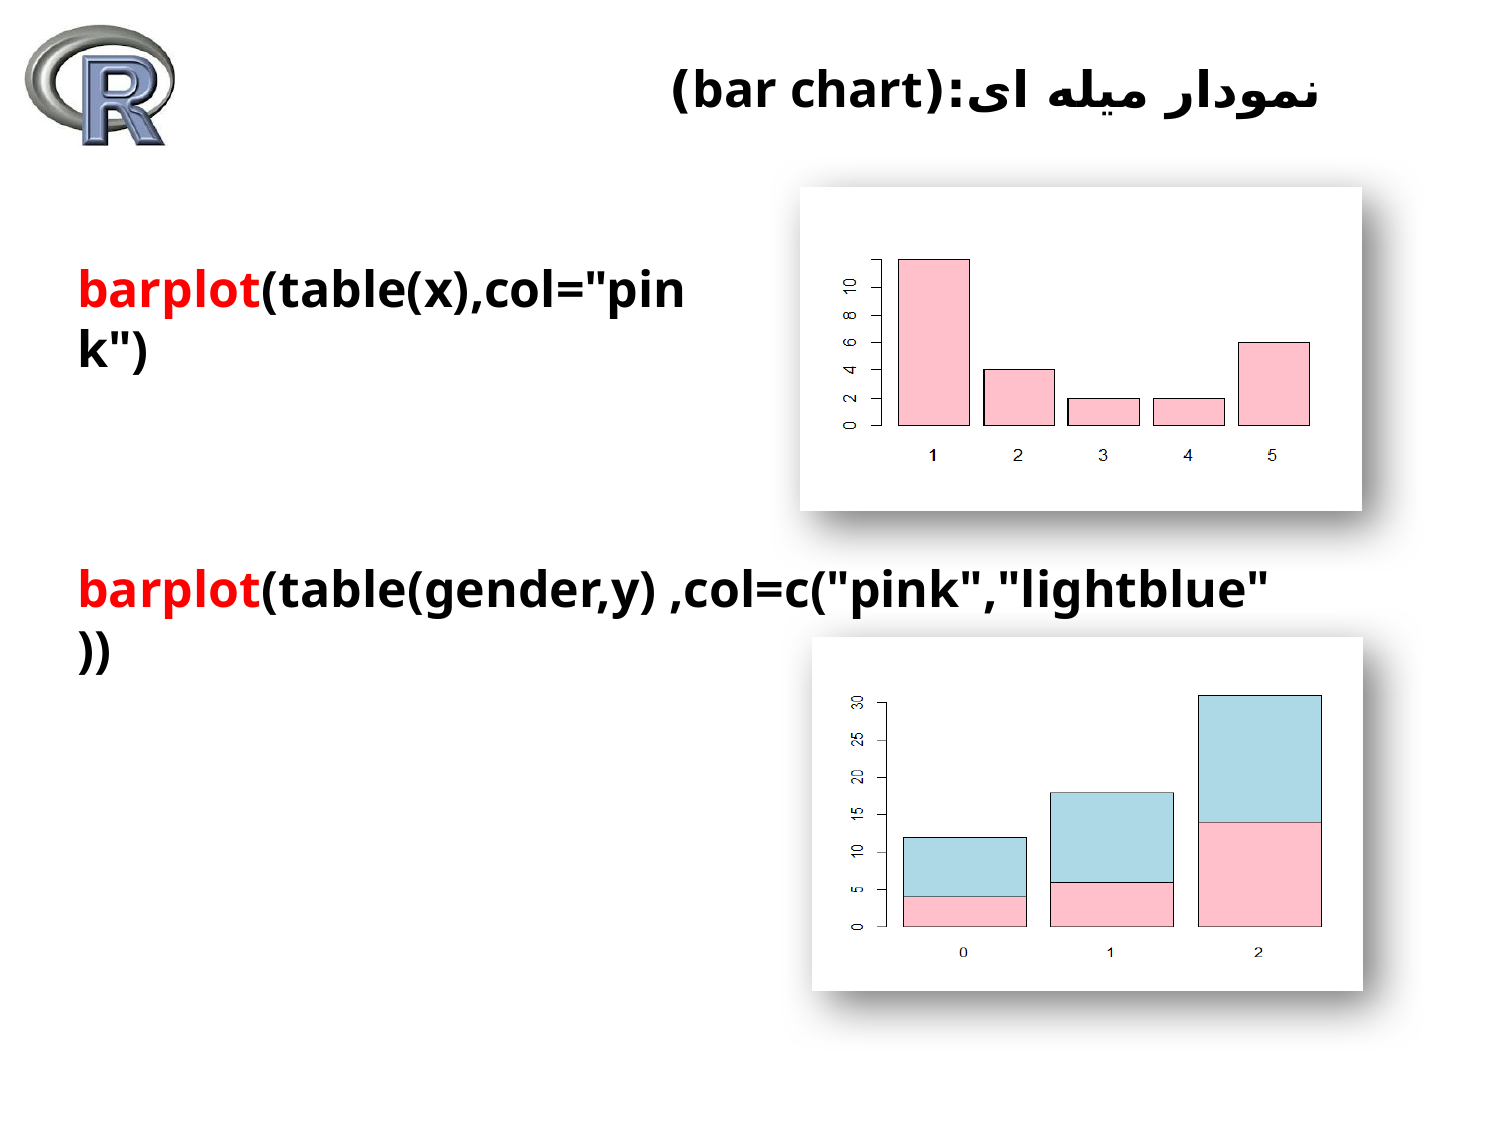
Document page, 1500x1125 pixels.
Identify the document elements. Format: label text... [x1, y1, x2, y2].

text_box barplot(table(x),col="pink") [62, 249, 725, 385]
text_box barplot(table(gender,y) ,col=c("pink","lightblue")) [62, 549, 1300, 685]
picture [799, 187, 1362, 511]
text_box نمودار میله ای:(bar chart) [612, 49, 1337, 125]
picture [812, 637, 1363, 991]
picture [24, 24, 176, 146]
